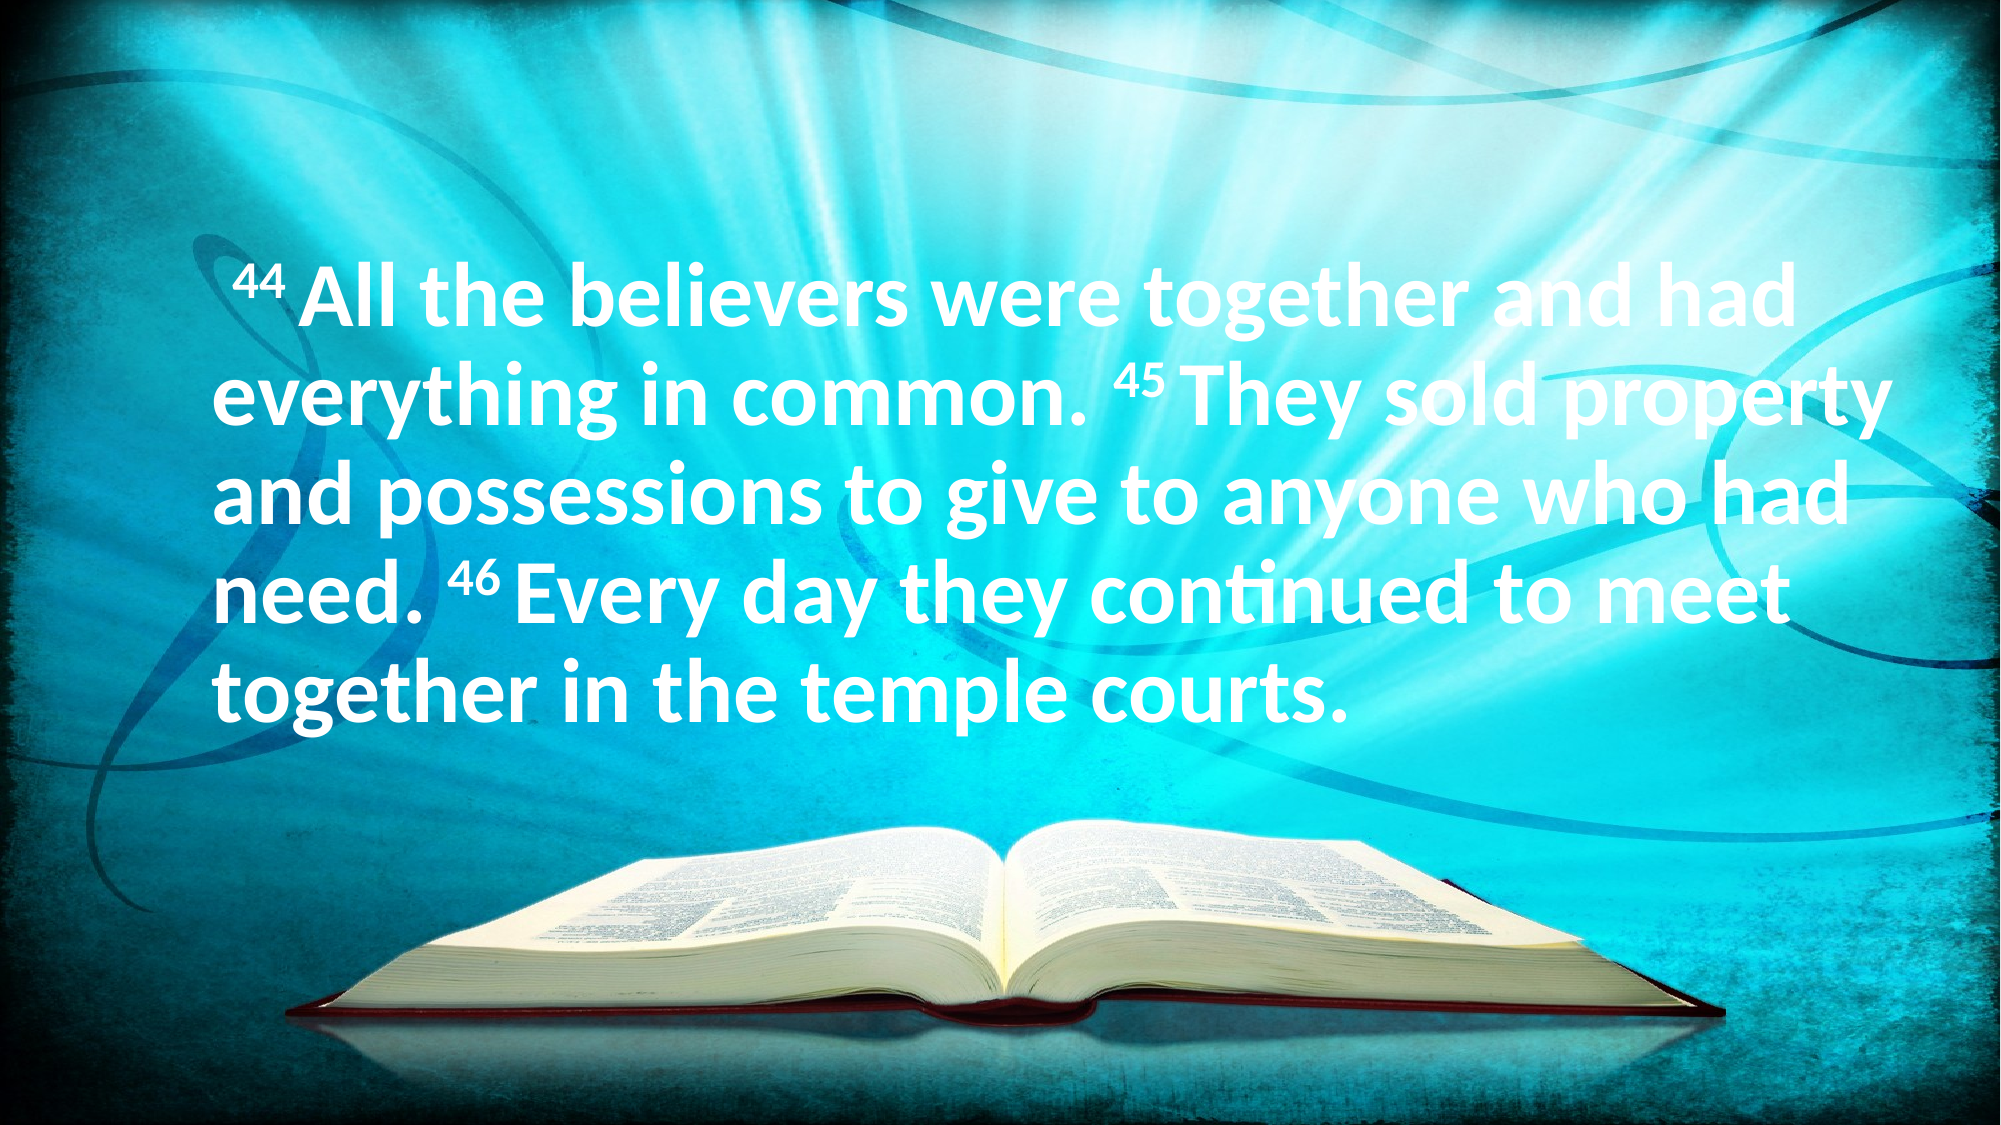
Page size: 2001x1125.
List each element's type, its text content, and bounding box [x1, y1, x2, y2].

list 44 All the believers were together and had everything in common. 45 They sold property and possessions to give to anyone who had need. 46 Every day they continued to meet together in the temple courts. [196, 239, 1922, 954]
picture [0, 0, 2001, 1125]
